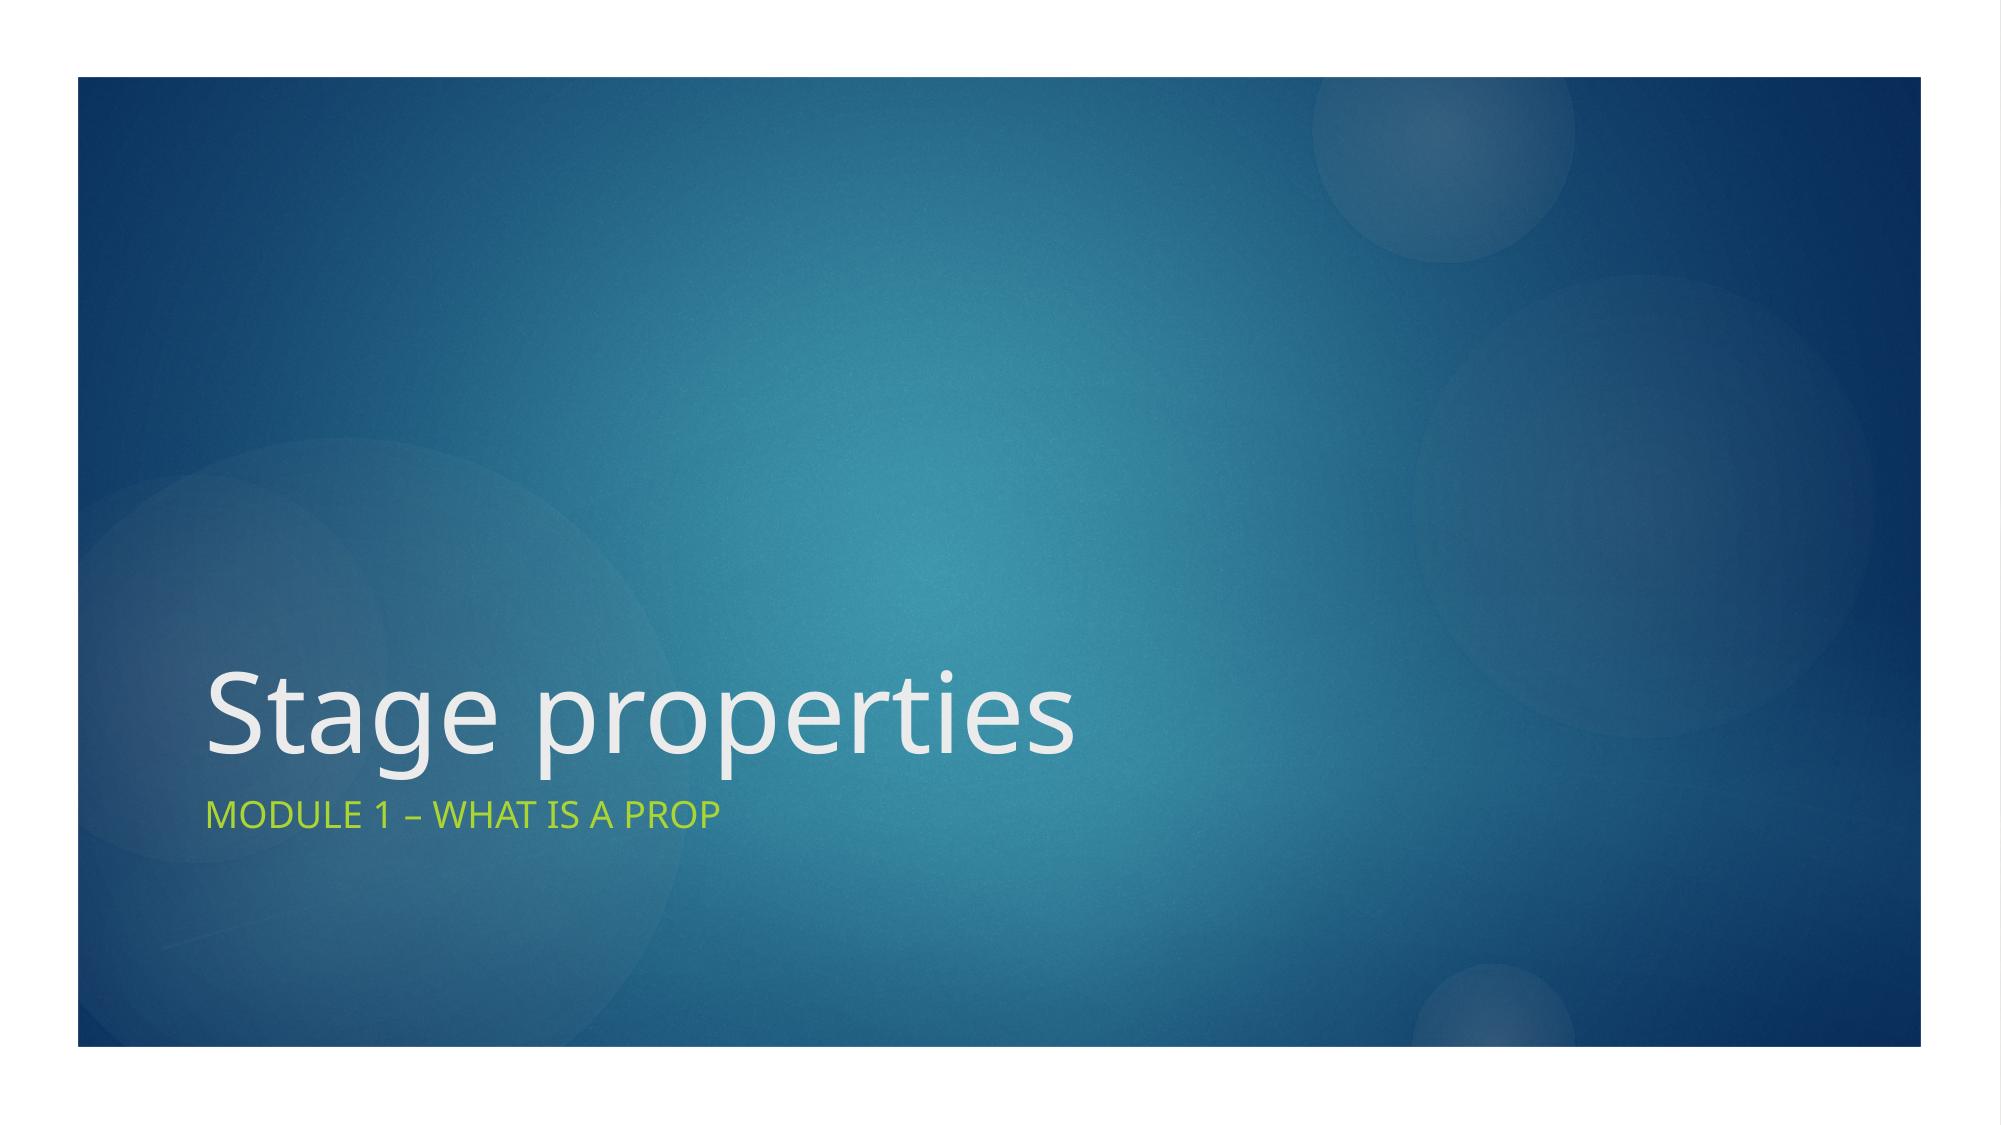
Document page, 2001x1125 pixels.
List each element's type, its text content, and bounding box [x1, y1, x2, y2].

title Stage properties [189, 344, 1638, 783]
subtitle Module 1 – What is a prop [189, 783, 1638, 925]
